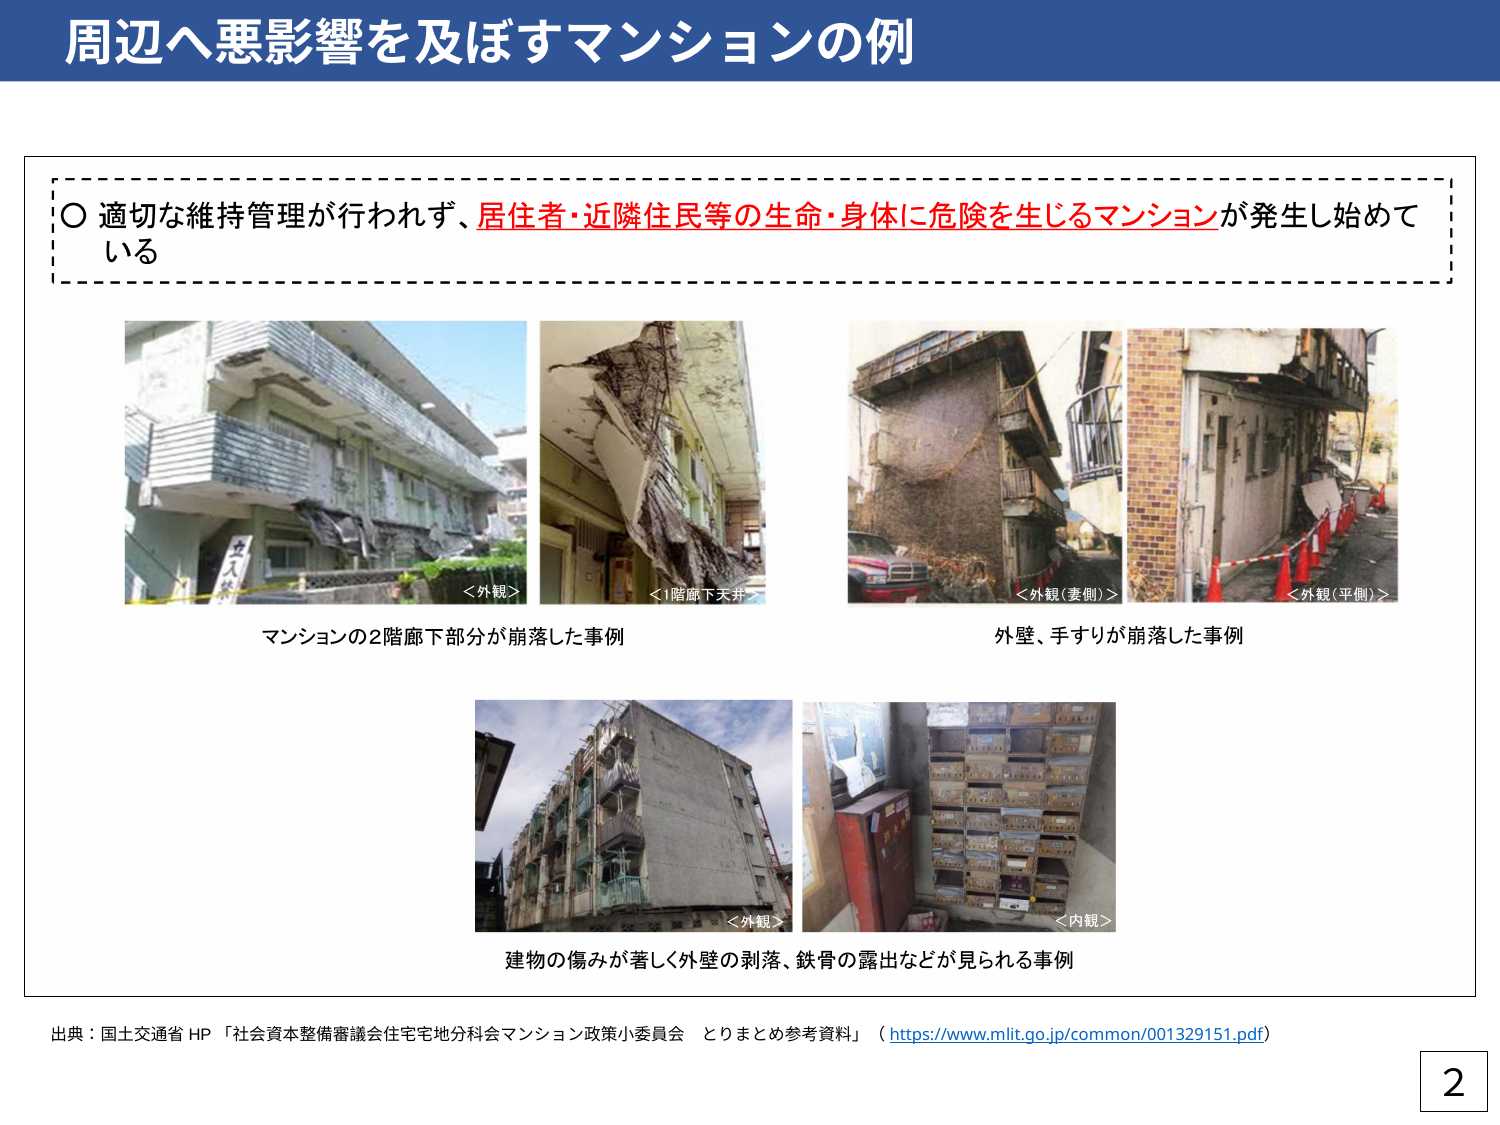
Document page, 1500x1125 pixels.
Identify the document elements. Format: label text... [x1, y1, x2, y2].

text_box 出典：国土交通省HP「社会資本整備審議会住宅宅地分科会マンション政策小委員会 とりまとめ参考資料」（https://www.mlit.go.jp/common/001329151.pdf） [35, 1016, 1316, 1055]
text_box 周辺へ悪影響を及ぼすマンションの例 [0, 0, 1500, 83]
picture [24, 156, 1476, 997]
text_box ２ [1420, 1051, 1488, 1112]
